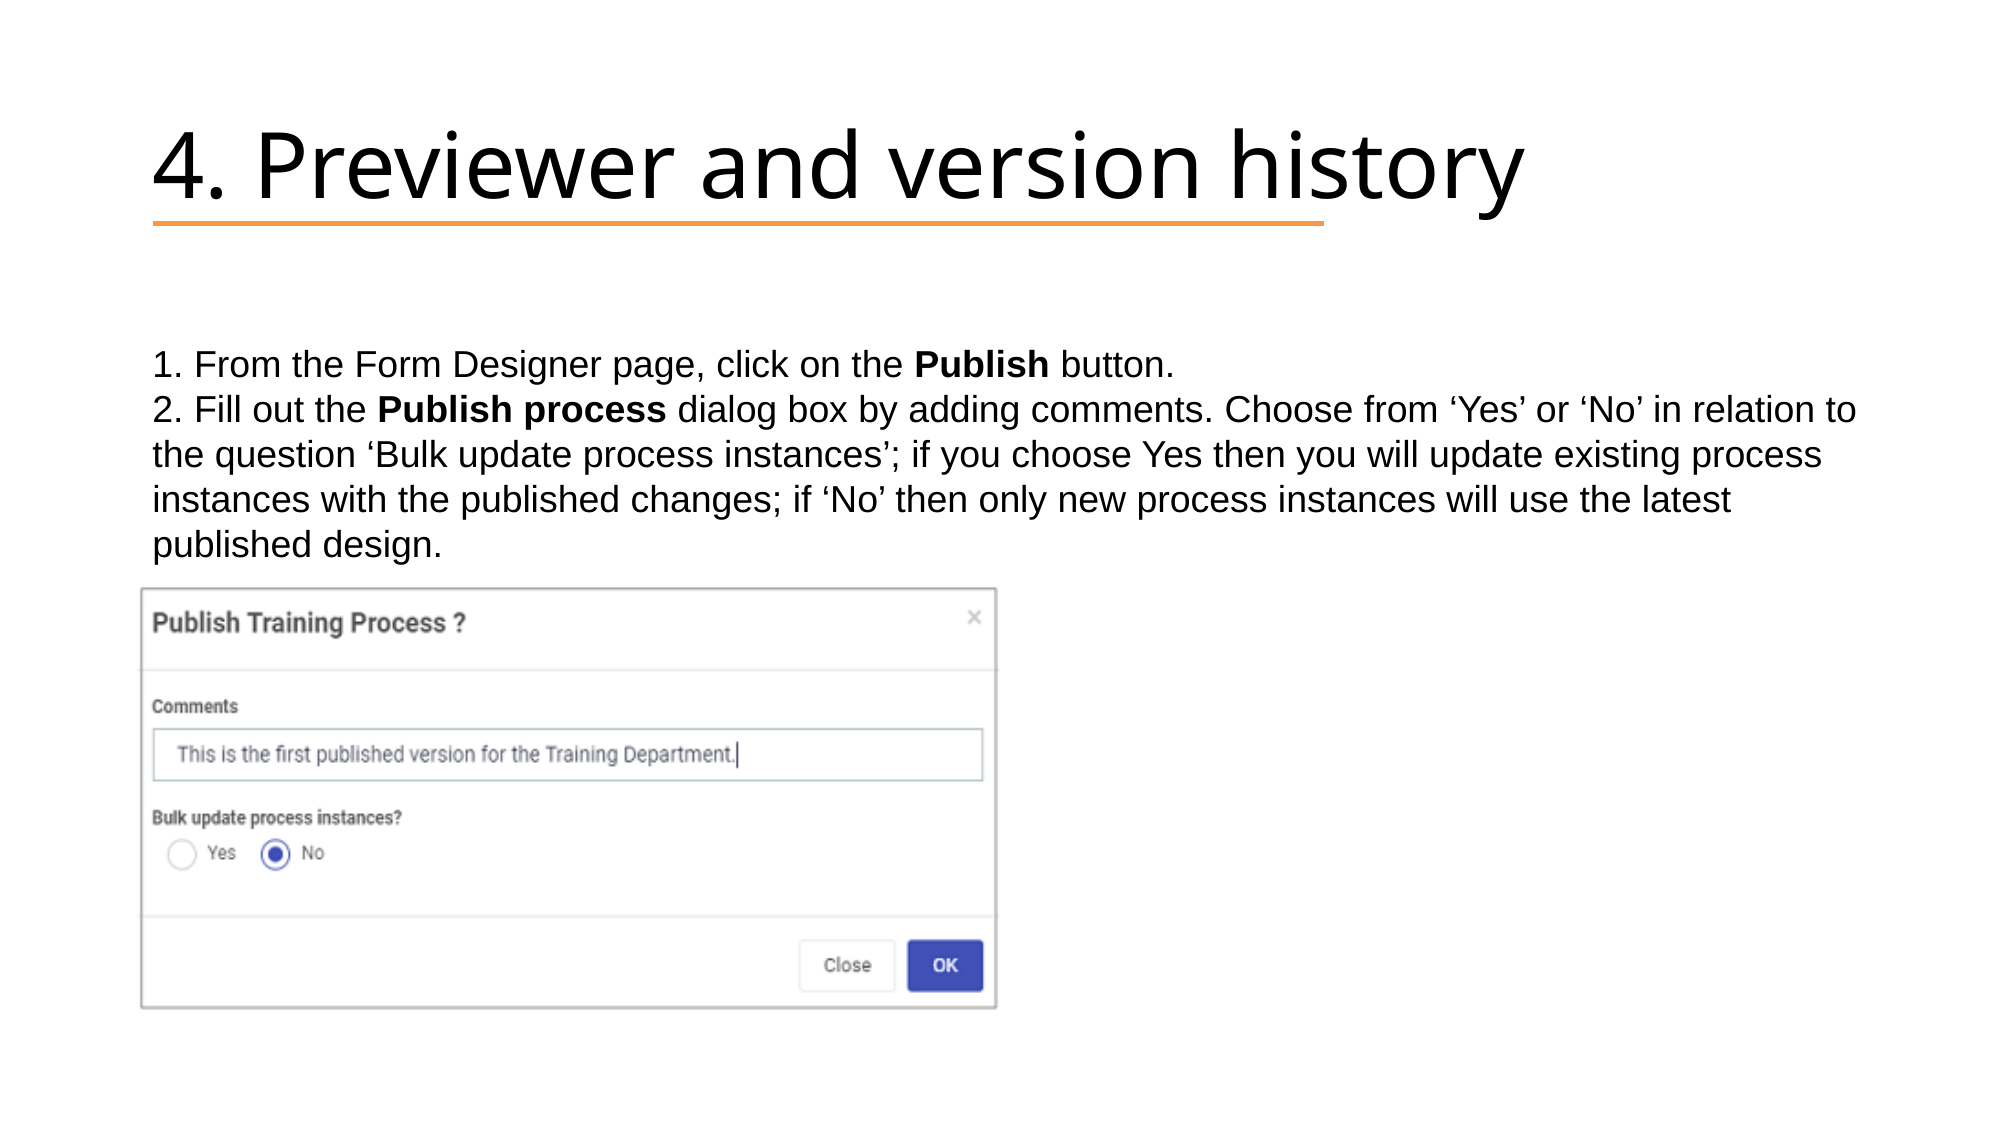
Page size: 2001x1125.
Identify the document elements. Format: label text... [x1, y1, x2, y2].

title 4. Previewer and version history [137, 59, 1863, 278]
picture [137, 584, 1000, 1012]
text_box 1. From the Form Designer page, click on the Publish button. 2. Fill out the Publish process dialog box by adding comments. Choose from ‘Yes’ or ‘No’ in relation to the question ‘Bulk update process instances’; if you choose Yes then you will update existing process instances with the published changes; if ‘No’ then only new process instances will use the latest published design. [137, 287, 1893, 573]
